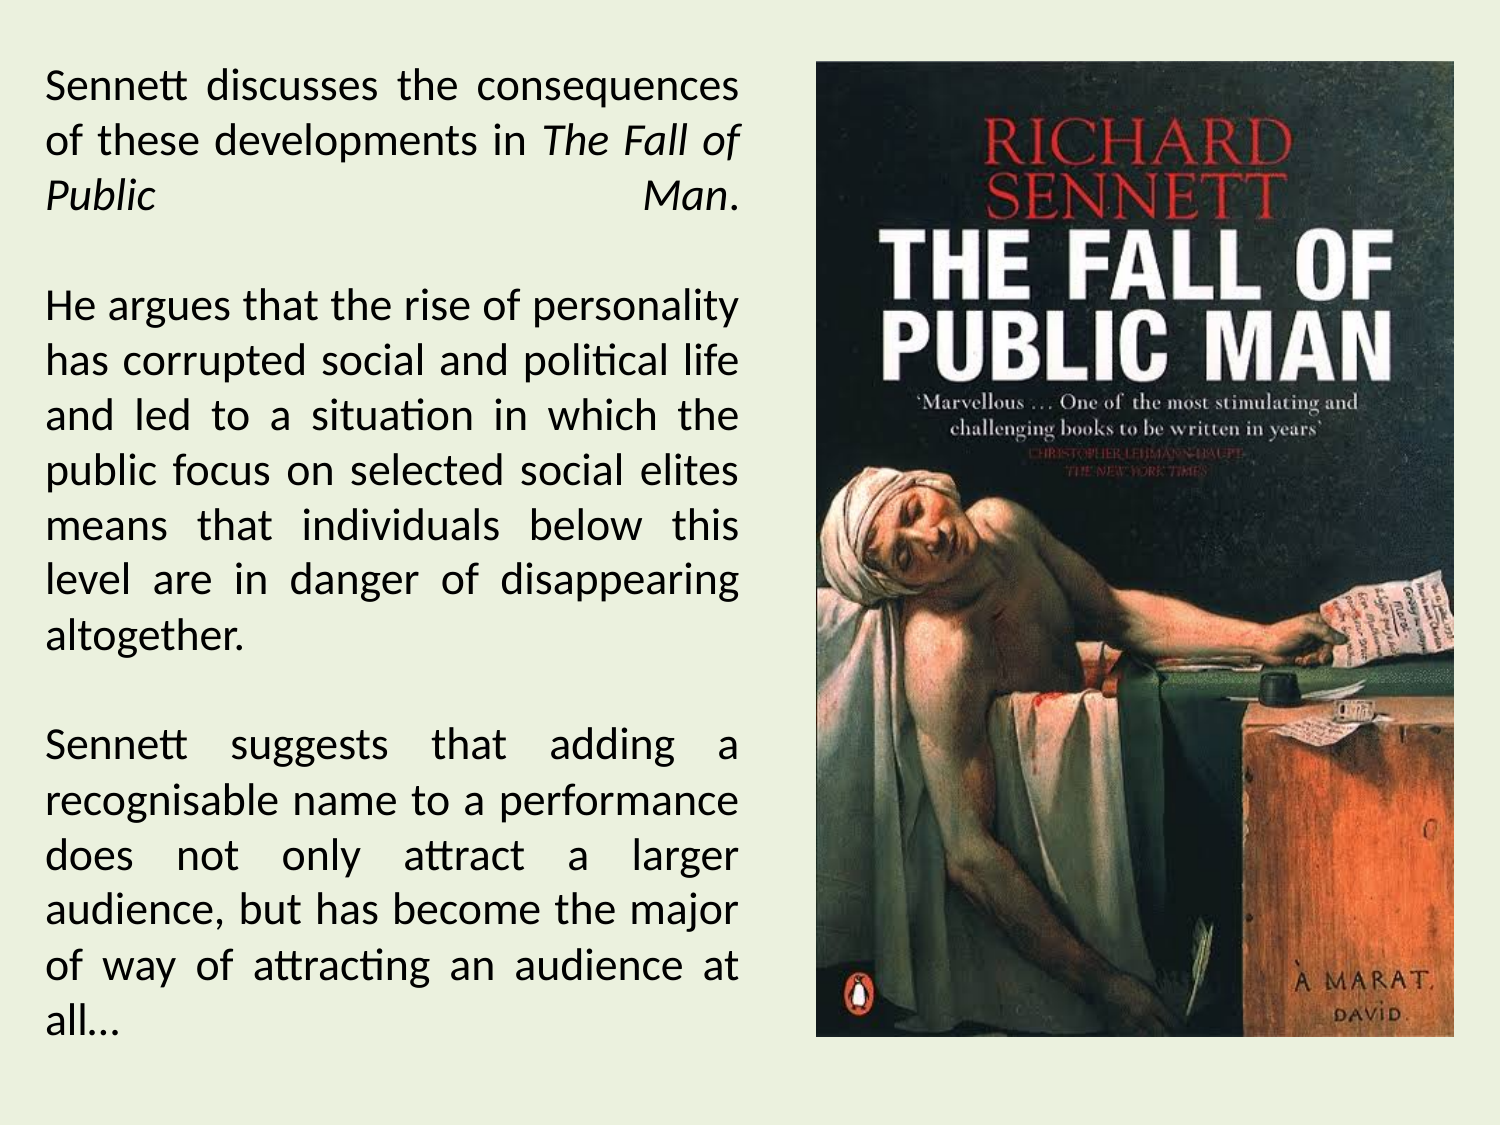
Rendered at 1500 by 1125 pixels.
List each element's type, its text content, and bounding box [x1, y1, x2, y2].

title Sennett discusses the consequences of these developments in The Fall of Public Man. He argues that the rise of personality has corrupted social and political life and led to a situation in which the public focus on selected social elites means that individuals below this level are in danger of disappearing altogether. Sennett suggests that adding a recognisable name to a performance does not only attract a larger audience, but has become the major of way of attracting an audience at all… [30, 45, 755, 1109]
picture [815, 61, 1454, 1037]
